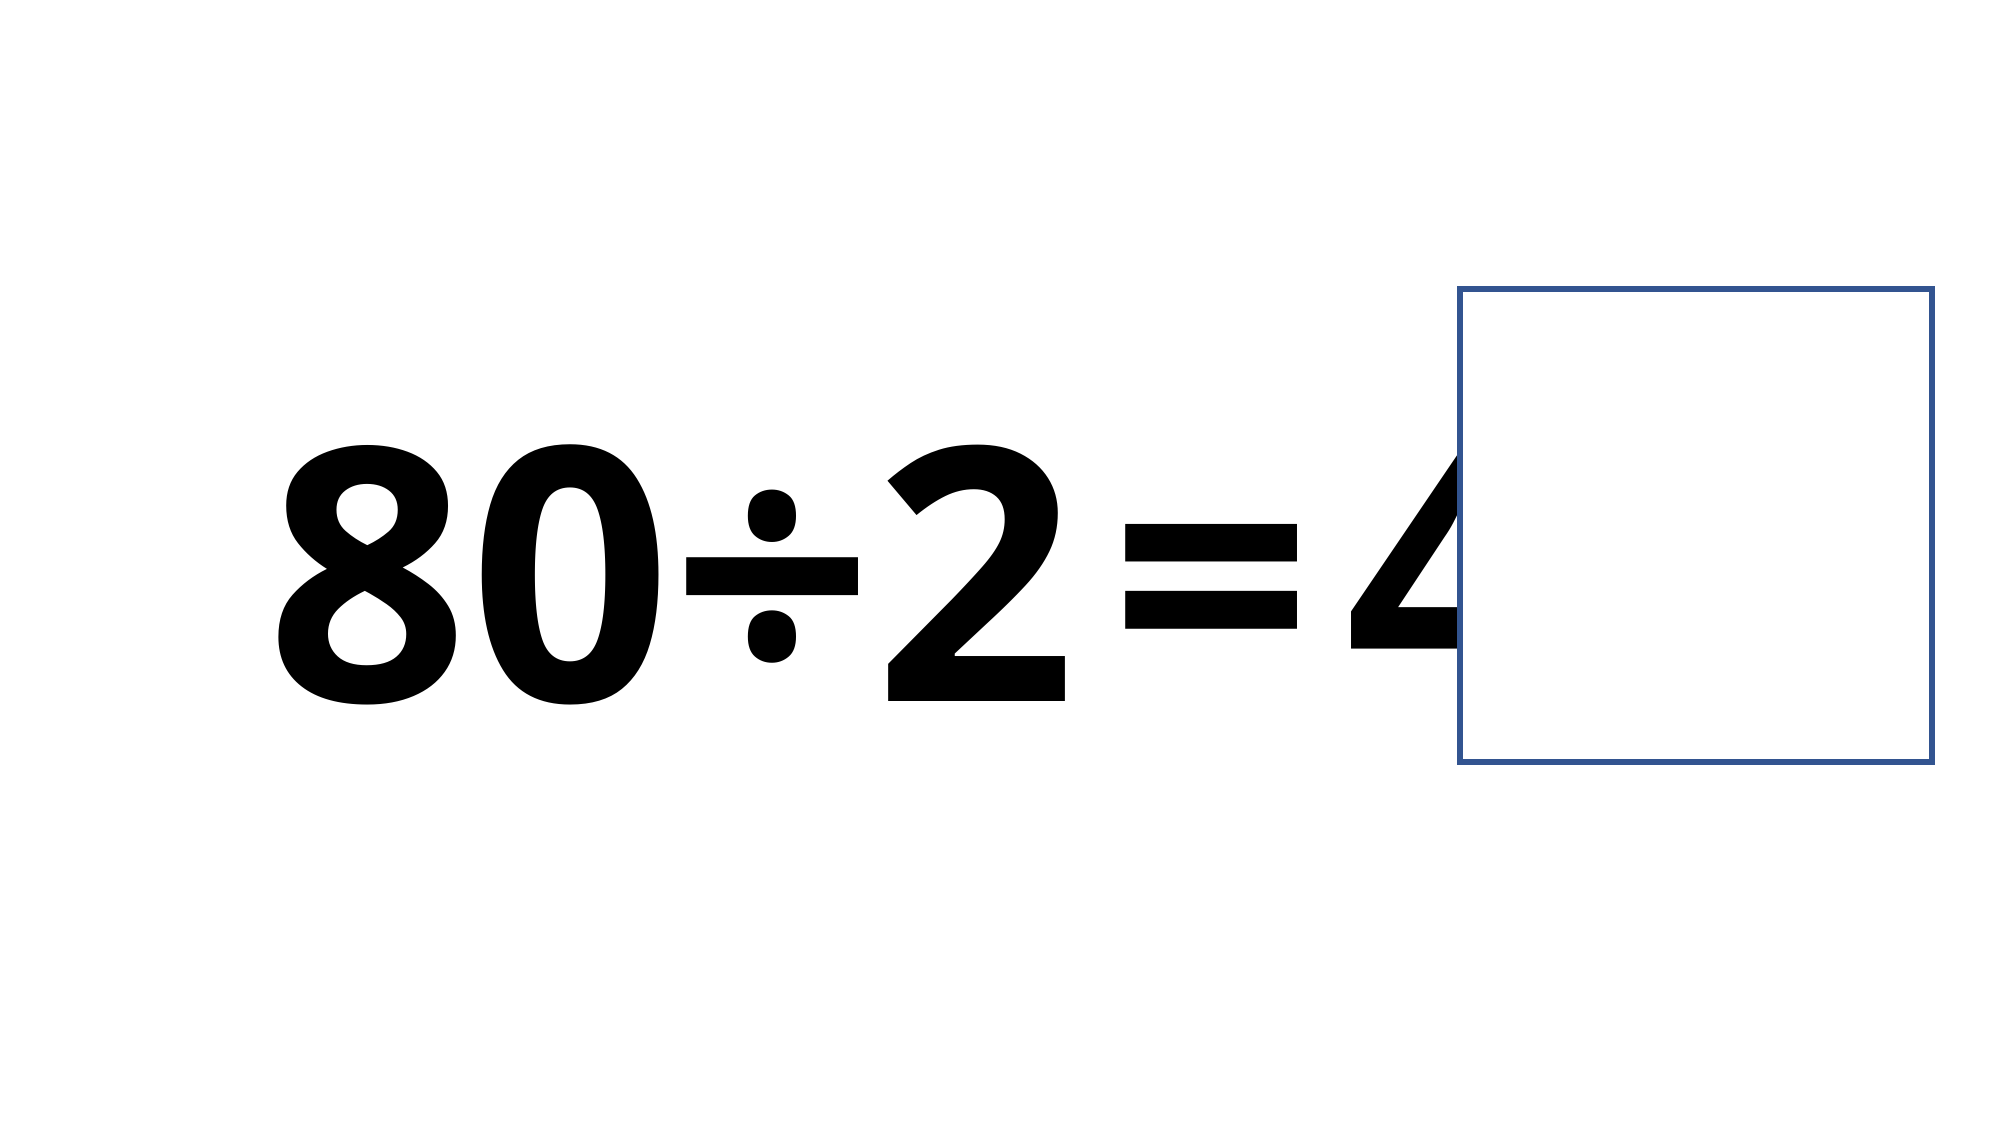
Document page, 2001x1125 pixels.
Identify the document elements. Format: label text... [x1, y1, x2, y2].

text_box 80÷2 = 40 [251, 340, 1766, 780]
text_box [1459, 288, 1933, 763]
